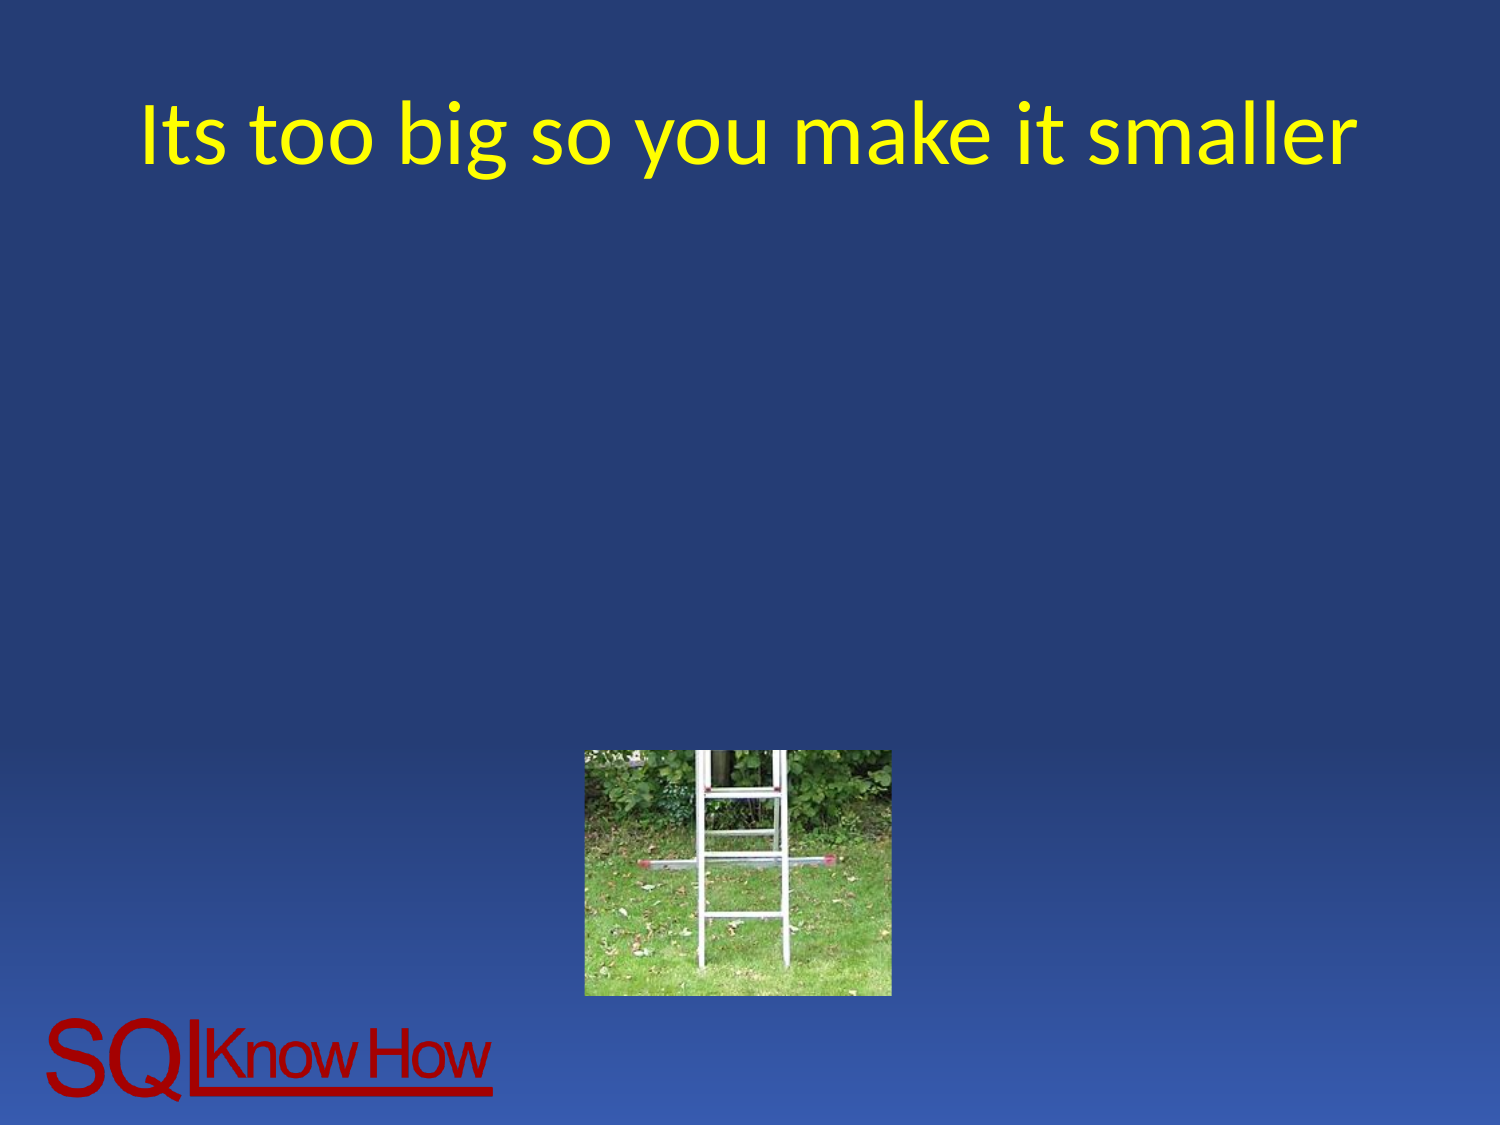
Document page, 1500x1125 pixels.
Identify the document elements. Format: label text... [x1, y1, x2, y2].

title Its too big so you make it smaller [75, 45, 1425, 211]
picture [584, 749, 892, 996]
picture [46, 1018, 493, 1102]
